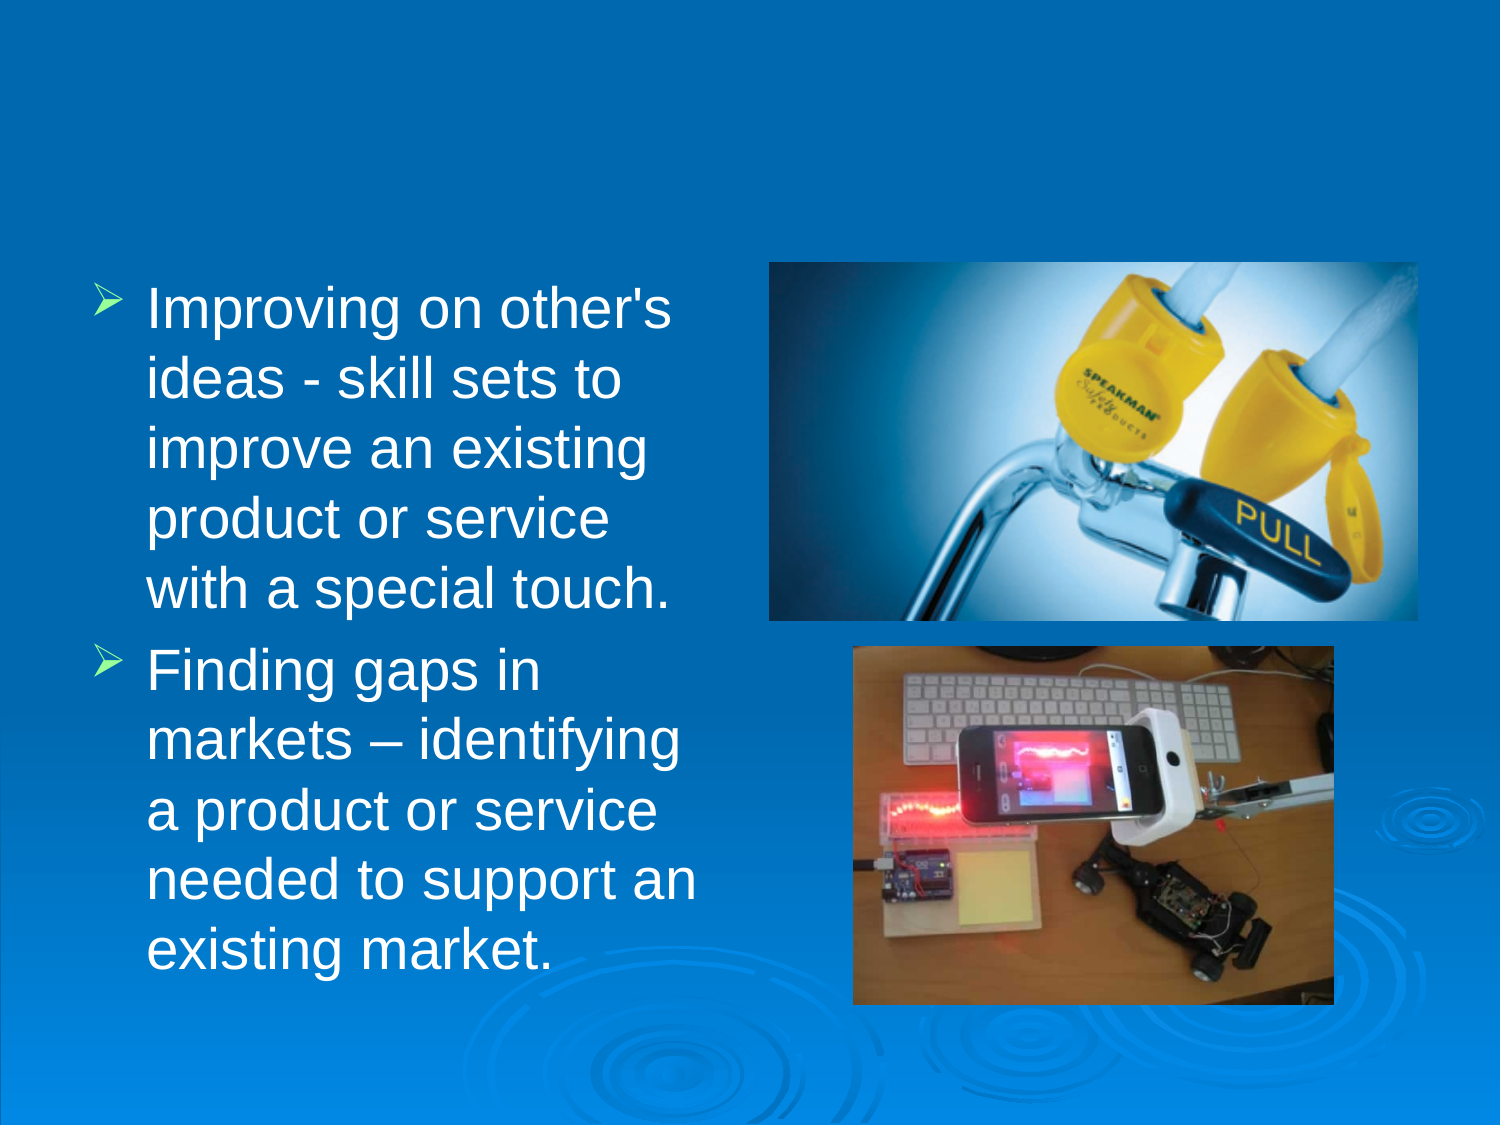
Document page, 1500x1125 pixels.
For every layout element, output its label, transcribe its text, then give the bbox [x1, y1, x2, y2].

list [768, 262, 1419, 622]
list Improving on other's ideas - skill sets to improve an existing product or service with a special touch. Finding gaps in markets – identifying a product or service needed to support an existing market. [75, 262, 738, 1005]
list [853, 645, 1334, 1006]
